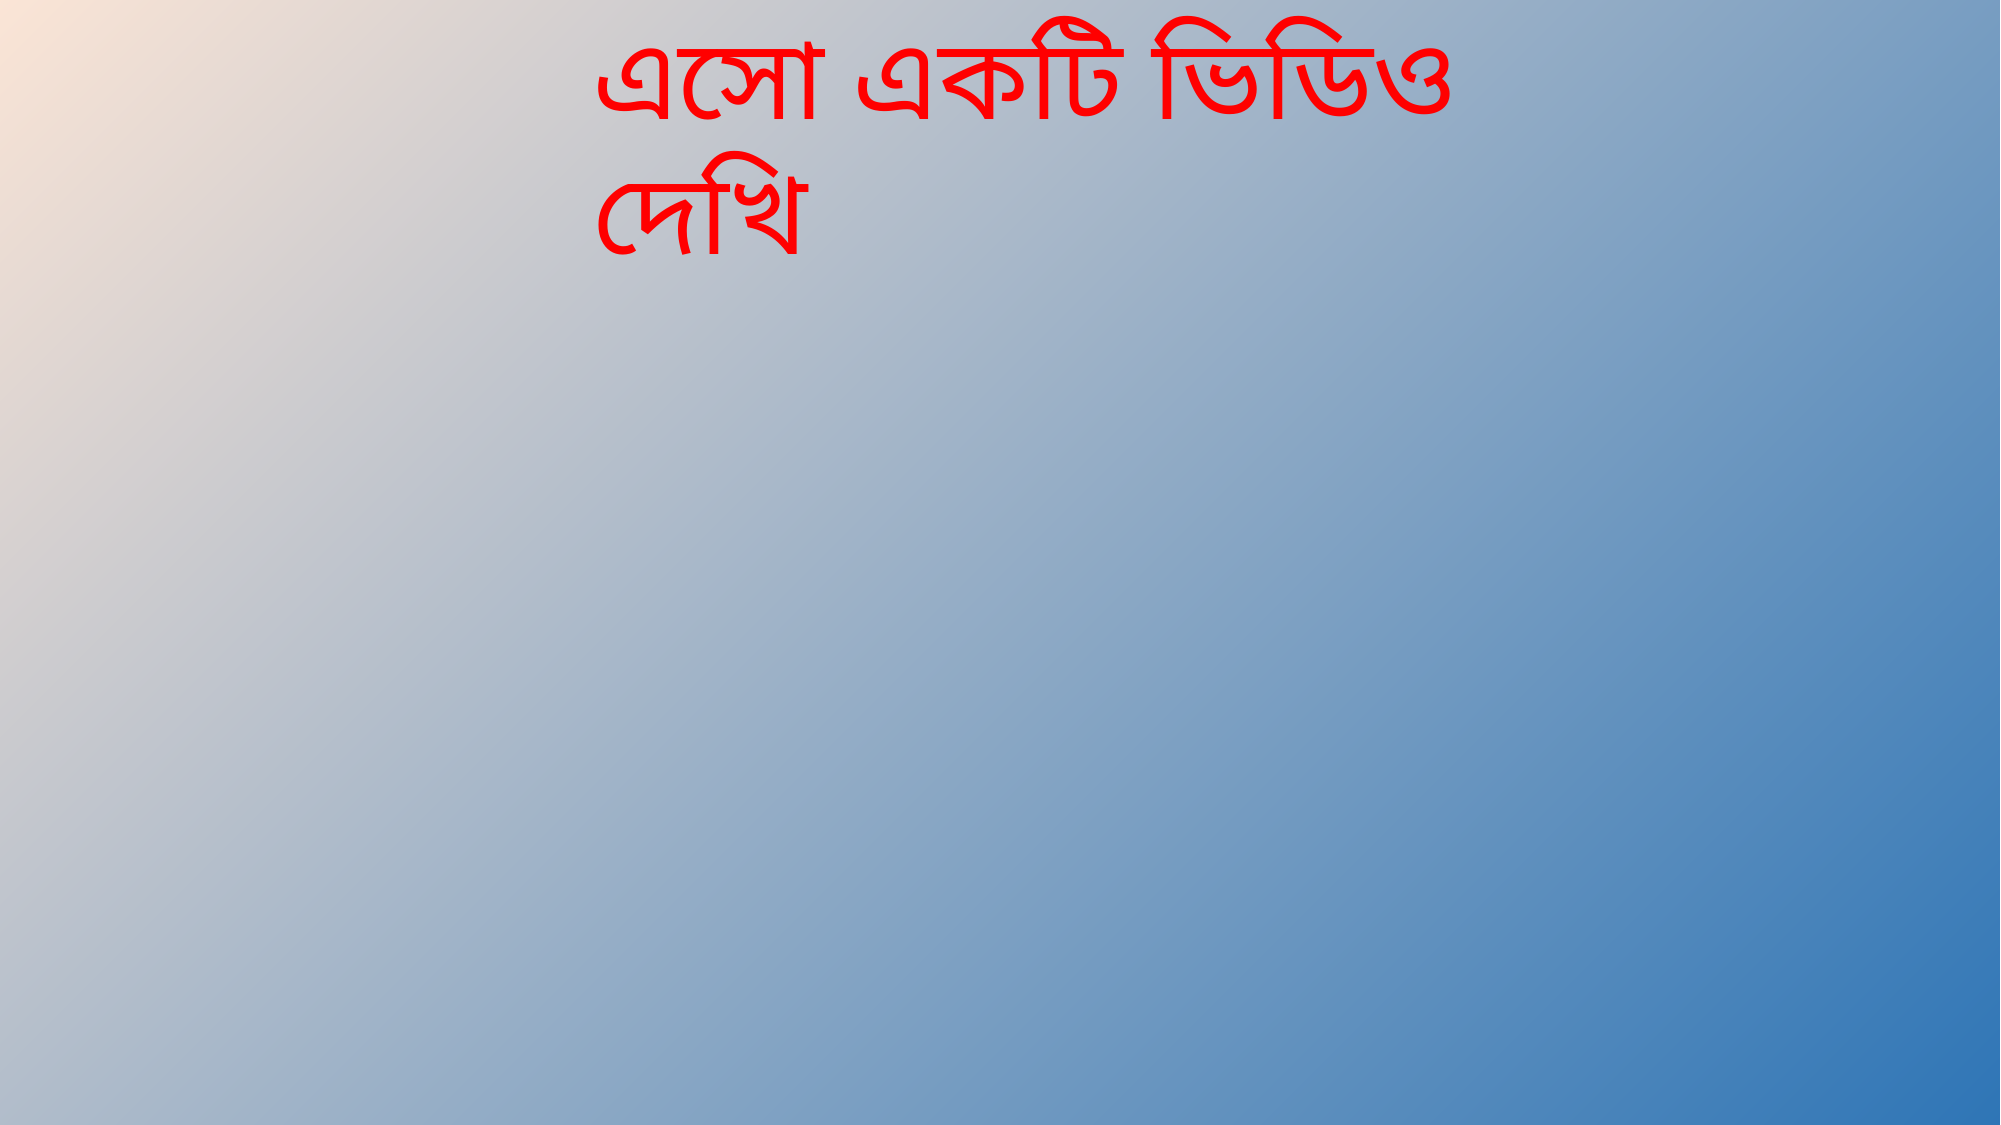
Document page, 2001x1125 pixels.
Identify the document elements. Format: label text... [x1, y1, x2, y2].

text_box এসো একটি ভিডিও দেখি [578, 0, 1489, 285]
